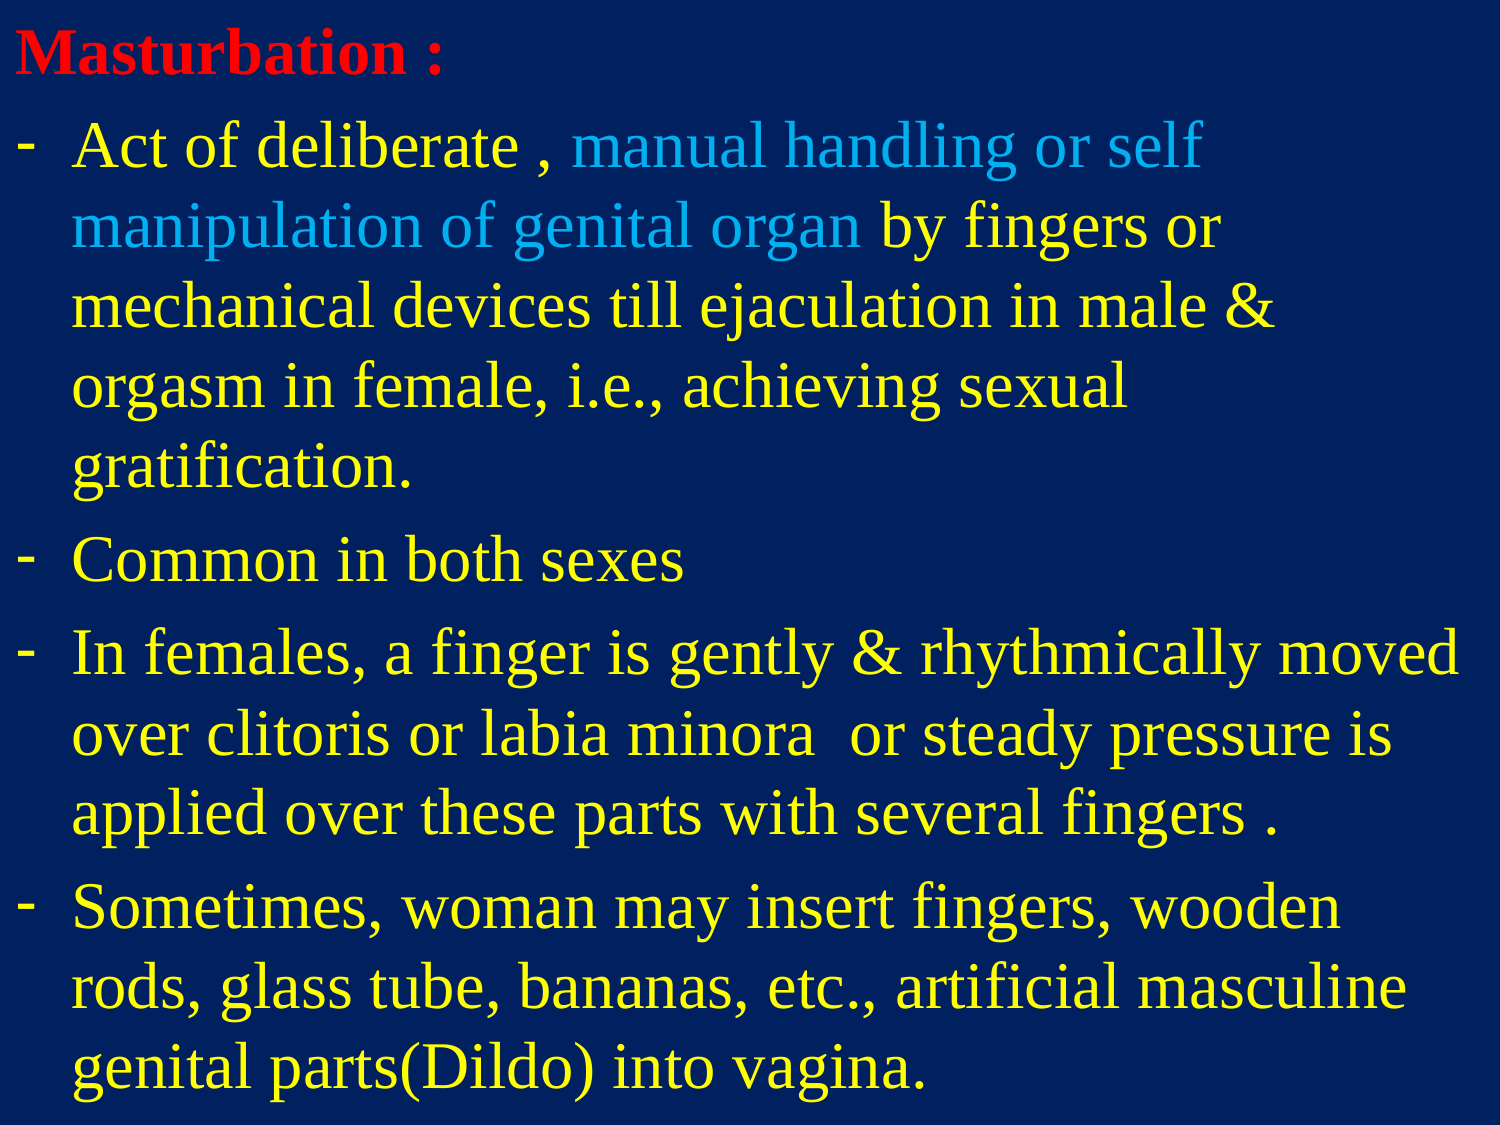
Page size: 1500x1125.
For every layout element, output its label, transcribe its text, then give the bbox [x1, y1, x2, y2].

list Masturbation : Act of deliberate , manual handling or self manipulation of genital organ by fingers or mechanical devices till ejaculation in male & orgasm in female, i.e., achieving sexual gratification. Common in both sexes In females, a finger is gently & rhythmically moved over clitoris or labia minora or steady pressure is applied over these parts with several fingers . Sometimes, woman may insert fingers, wooden rods, glass tube, bananas, etc., artificial masculine genital parts(Dildo) into vagina. [0, 0, 1500, 1125]
